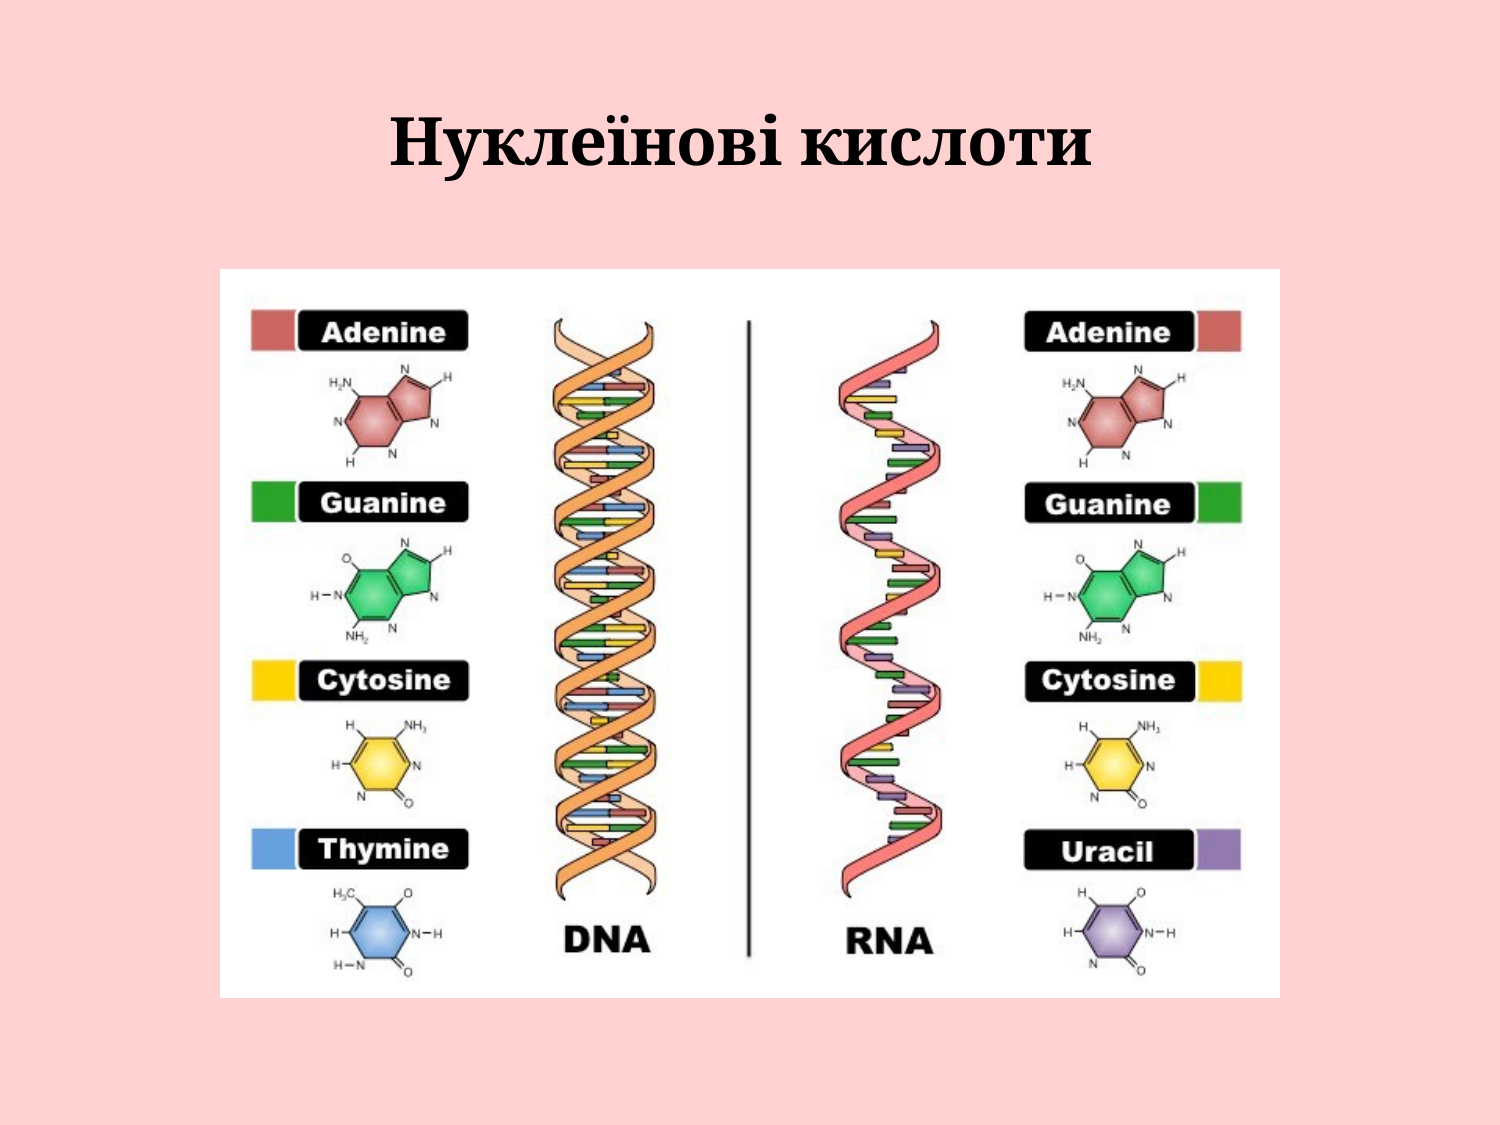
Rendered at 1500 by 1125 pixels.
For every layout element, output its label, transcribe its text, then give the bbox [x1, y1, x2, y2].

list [220, 269, 1280, 998]
title Нуклеїнові кислоти [75, 45, 1425, 233]
